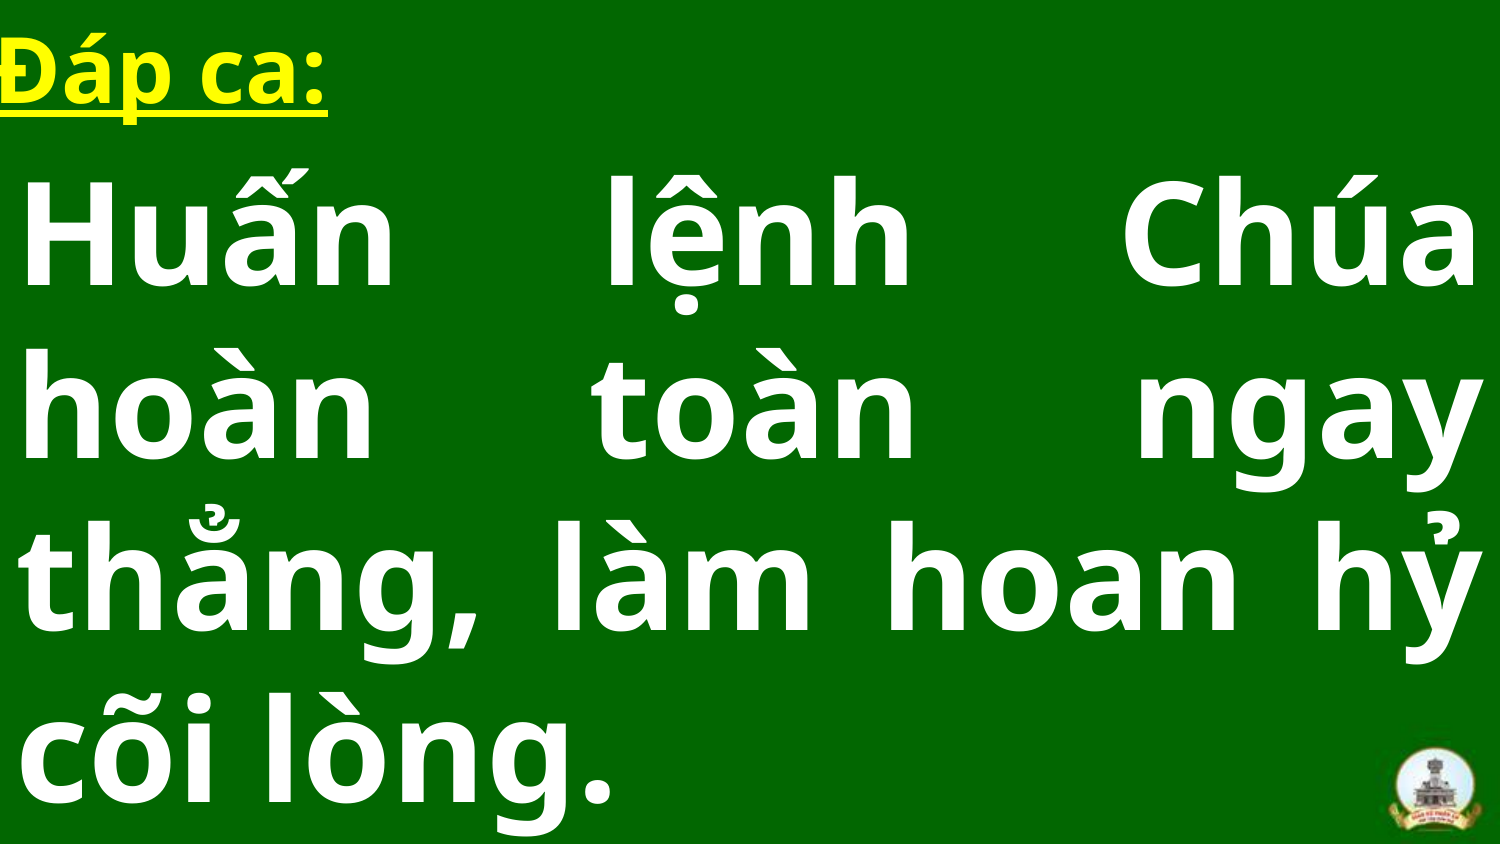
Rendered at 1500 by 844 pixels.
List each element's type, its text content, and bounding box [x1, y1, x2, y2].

picture [0, 0, 1500, 134]
subtitle Huấn lệnh Chúa hoàn toàn ngay thẳng, làm hoan hỷ cõi lòng. [0, 134, 1500, 844]
text_box Đáp ca: [0, 4, 343, 129]
